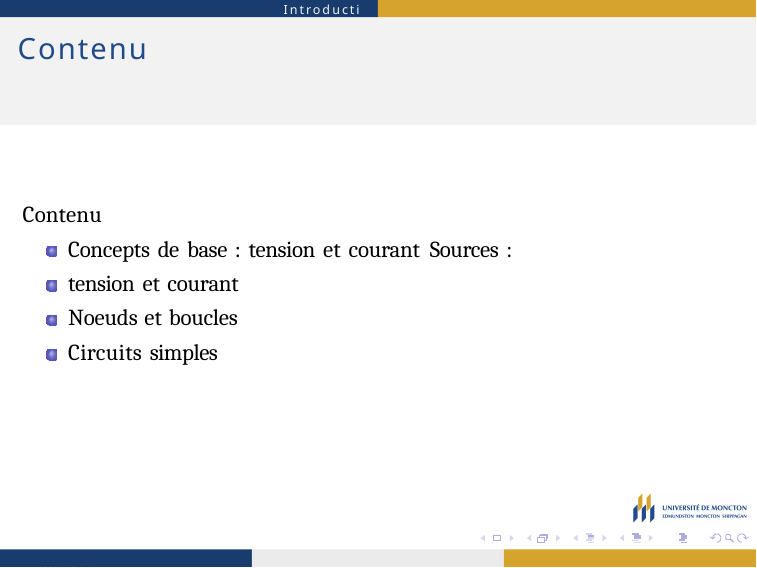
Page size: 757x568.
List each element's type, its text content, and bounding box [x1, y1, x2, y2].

text_box Introduction [281, 0, 370, 17]
picture [633, 493, 747, 523]
picture [46, 349, 57, 361]
picture [46, 315, 57, 326]
picture [46, 280, 57, 292]
picture [46, 246, 57, 258]
title Contenu [0, 17, 756, 126]
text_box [0, 549, 757, 568]
text_box Contenu Concepts de base : tension et courant Sources : tension et courant Noeuds et boucles Circuits simples [20, 190, 569, 365]
text_box [377, 0, 756, 17]
